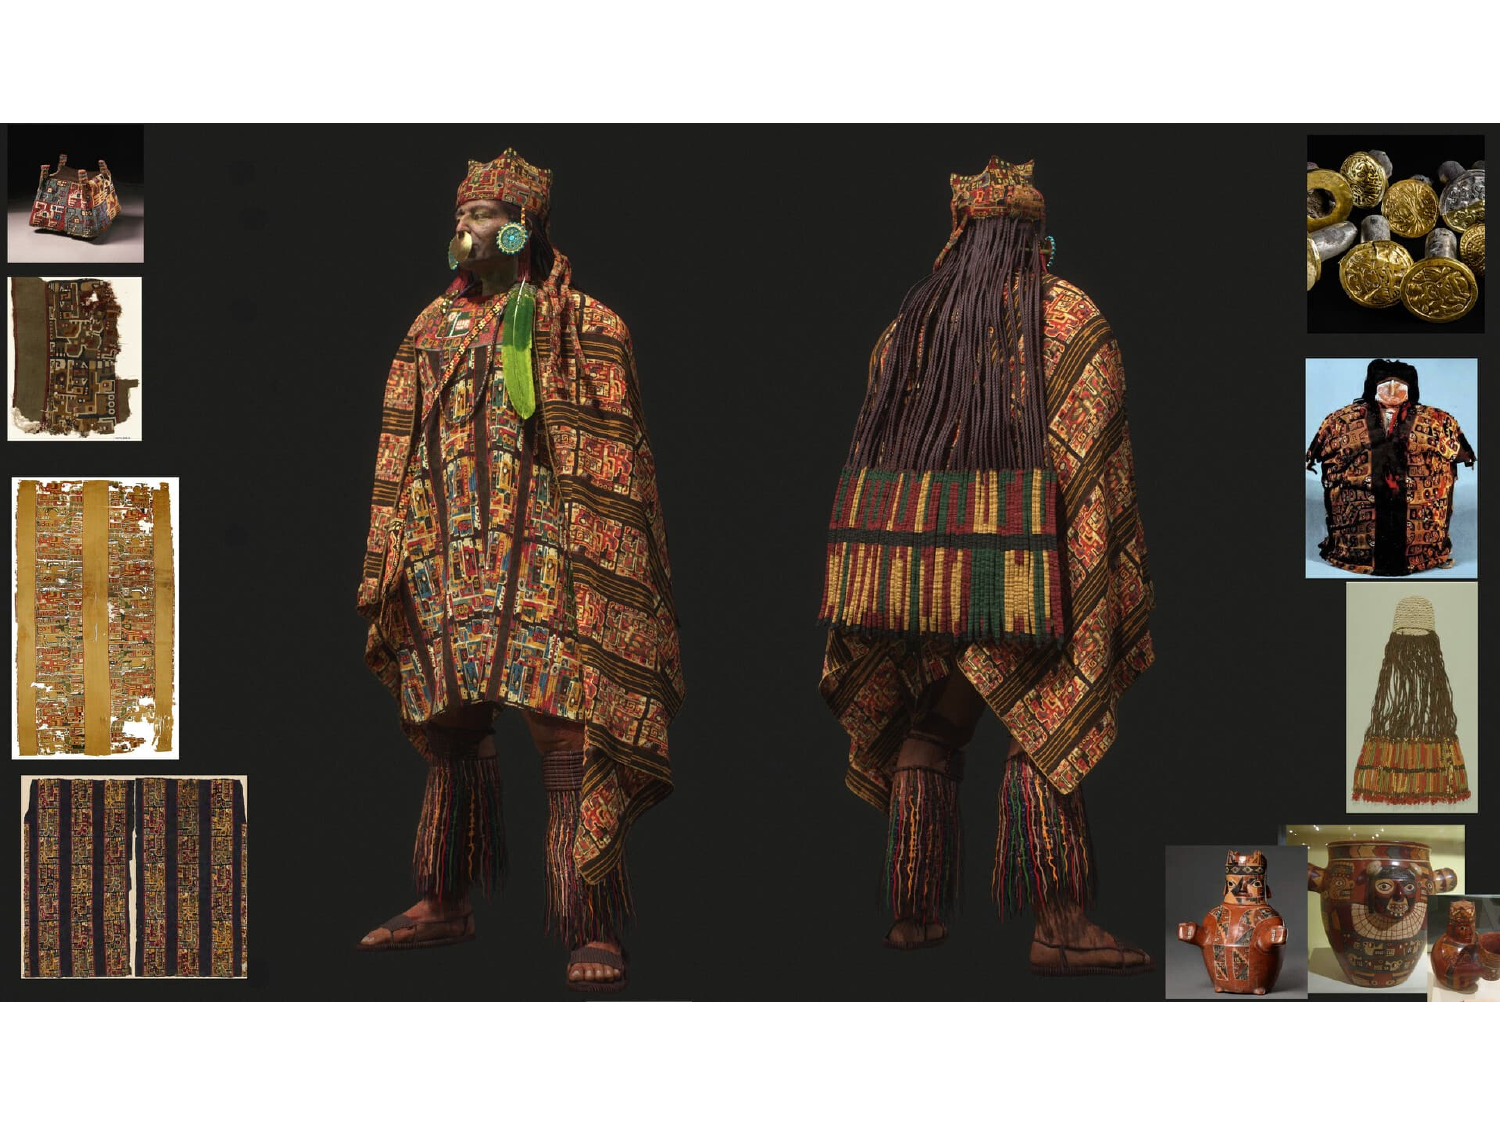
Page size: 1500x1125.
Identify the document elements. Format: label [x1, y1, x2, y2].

picture [0, 122, 1500, 1003]
